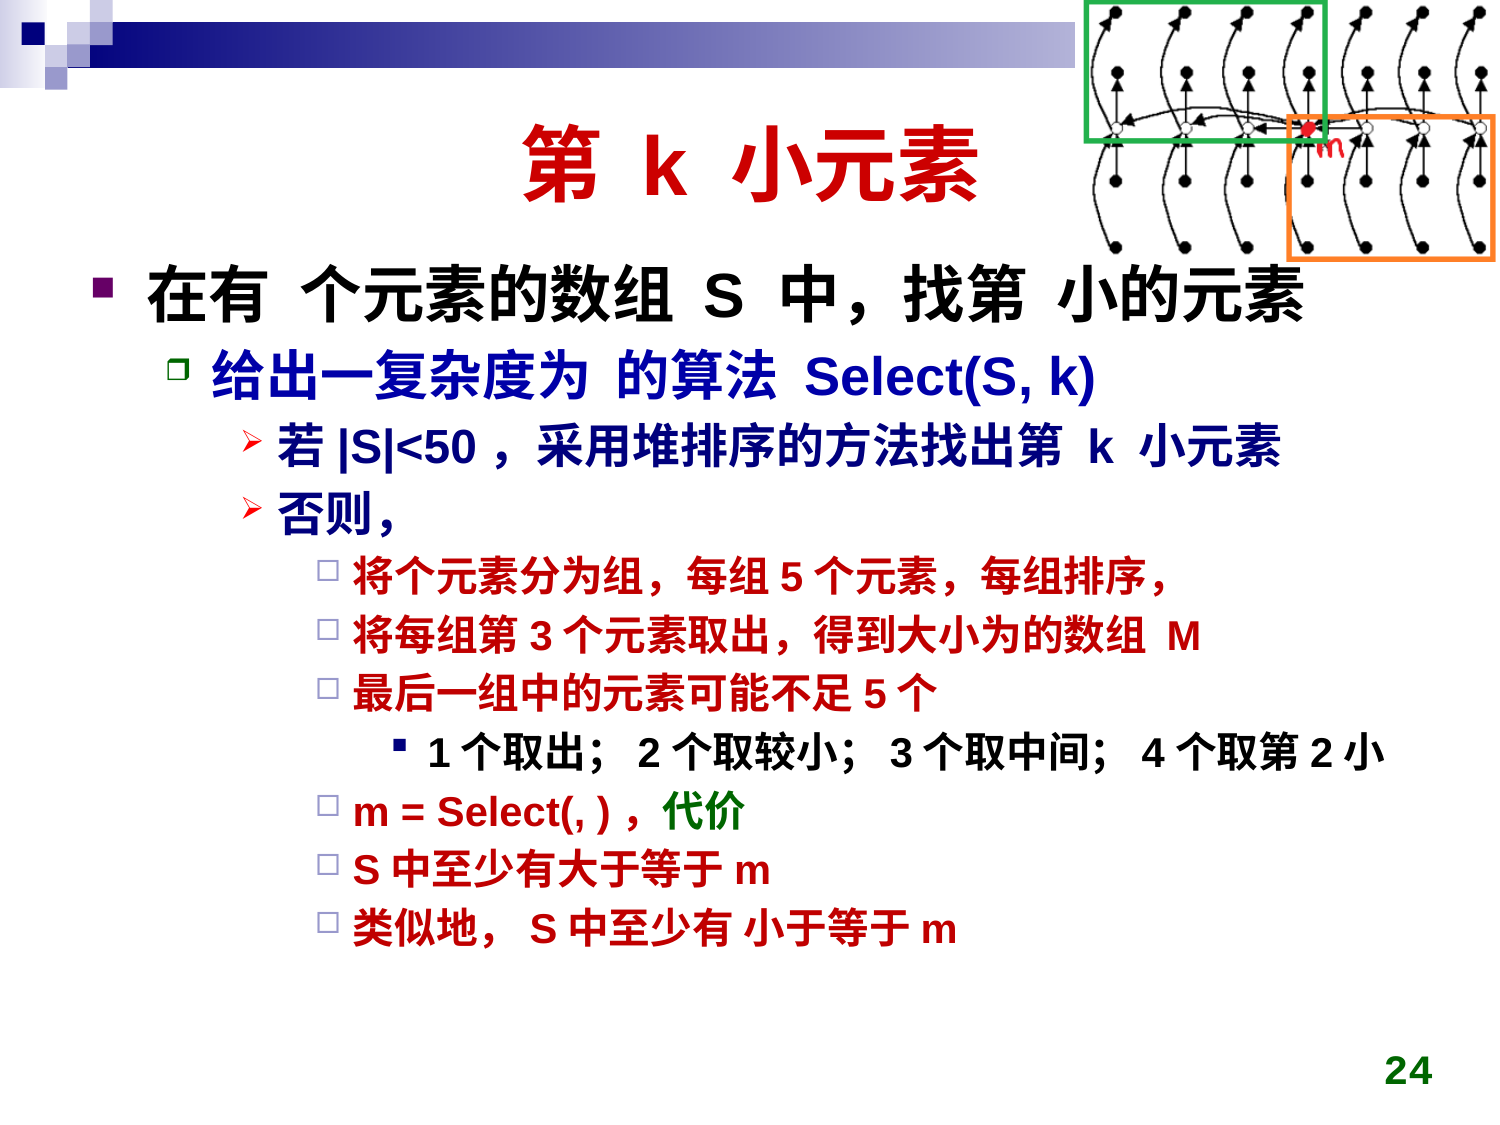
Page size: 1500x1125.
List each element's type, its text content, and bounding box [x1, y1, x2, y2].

picture [1075, 0, 1500, 262]
text_box [0, 0, 1073, 75]
title 第 k 小元素 [75, 75, 1070, 250]
slide_number 24 [1098, 1025, 1449, 1100]
